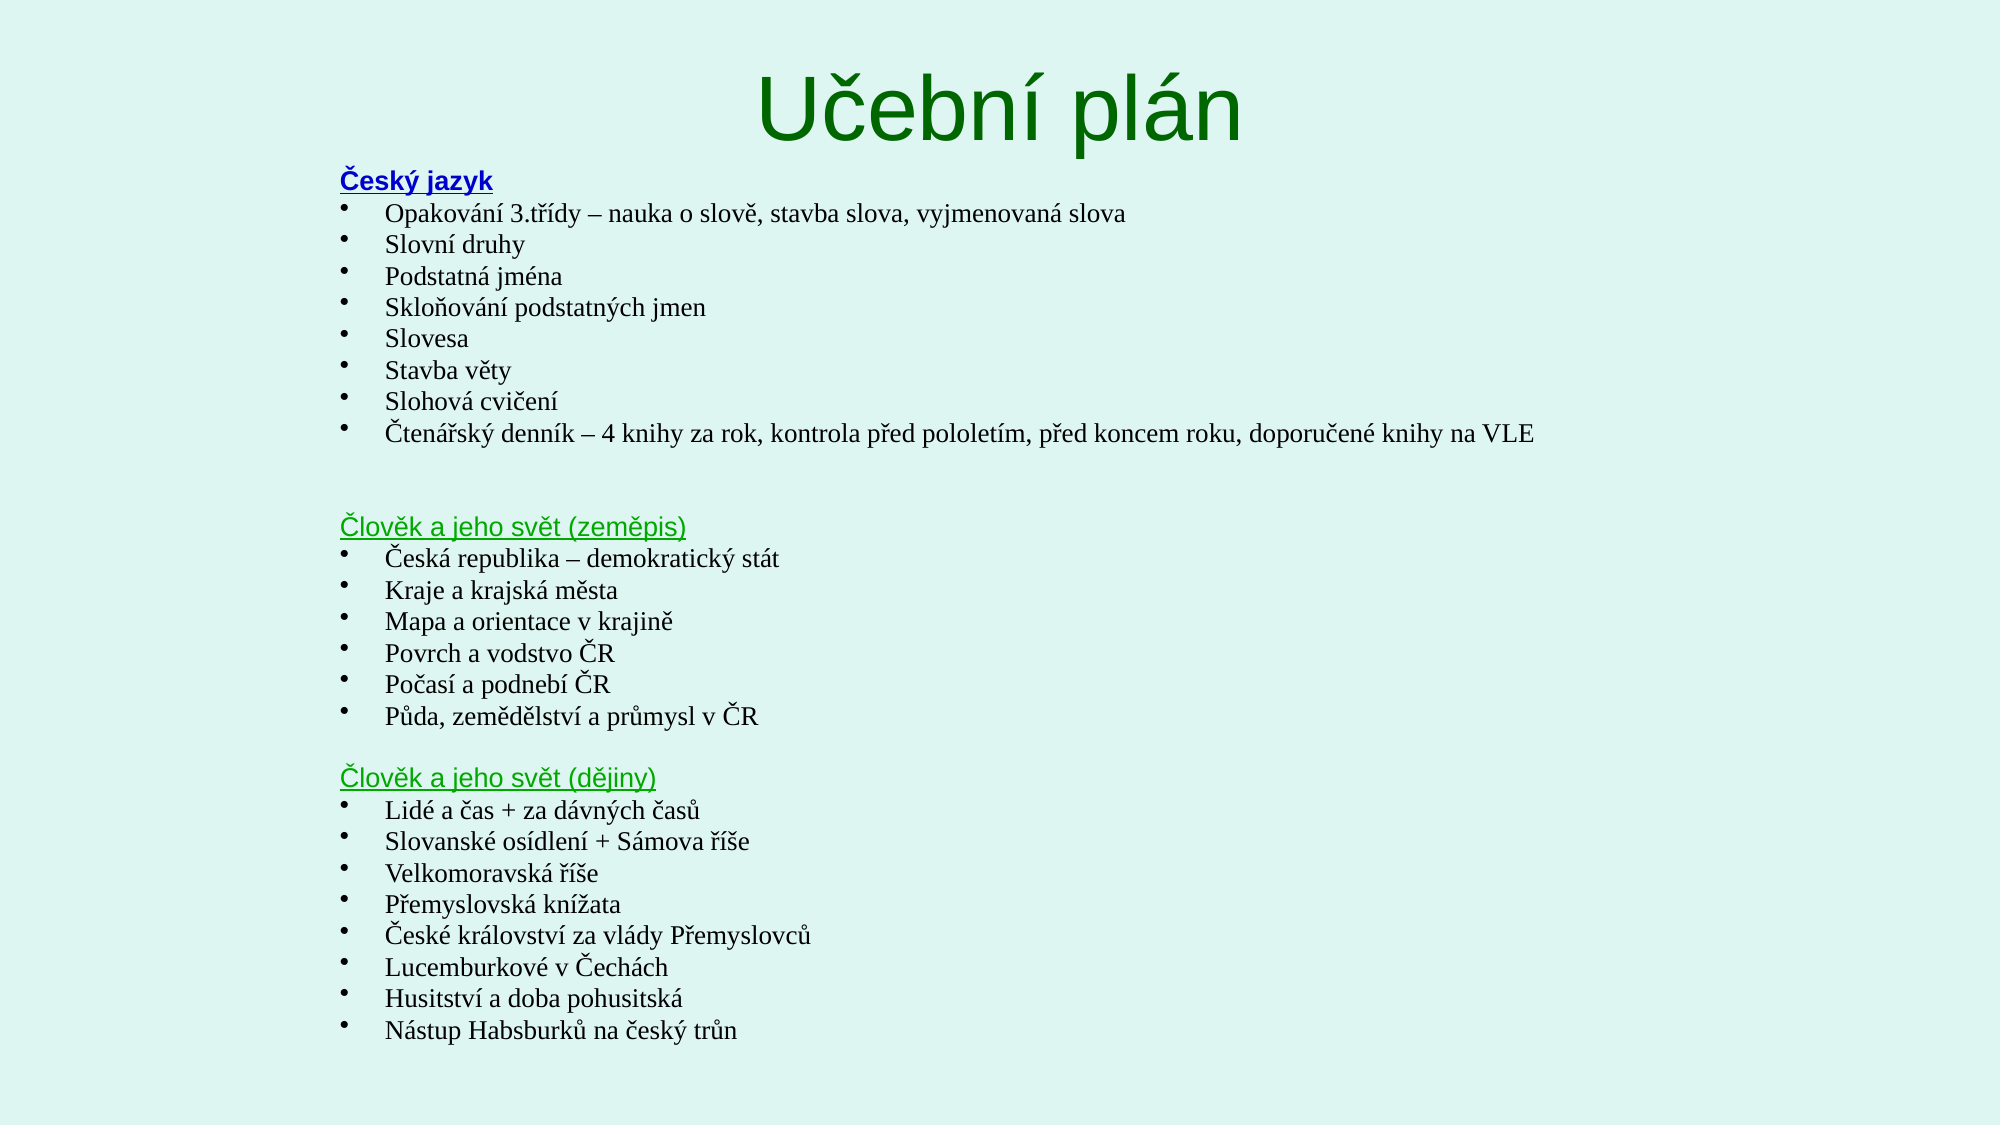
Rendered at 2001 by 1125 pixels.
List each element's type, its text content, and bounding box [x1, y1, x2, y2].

list Český jazyk Opakování 3.třídy – nauka o slově, stavba slova, vyjmenovaná slova Slovní druhy Podstatná jména Skloňování podstatných jmen Slovesa Stavba věty Slohová cvičení Čtenářský denník – 4 knihy za rok, kontrola před pololetím, před koncem roku, doporučené knihy na VLE Člověk a jeho svět (zeměpis) Česká republika – demokratický stát Kraje a krajská města Mapa a orientace v krajině Povrch a vodstvo ČR Počasí a podnebí ČR Půda, zemědělství a průmysl v ČR Člověk a jeho svět (dějiny) Lidé a čas + za dávných časů Slovanské osídlení + Sámova říše Velkomoravská říše Přemyslovská knížata České království za vlády Přemyslovců Lucemburkové v Čechách Husitství a doba pohusitská Nástup Habsburků na český trůn [324, 162, 1675, 1088]
title Učební plán [324, 45, 1675, 162]
